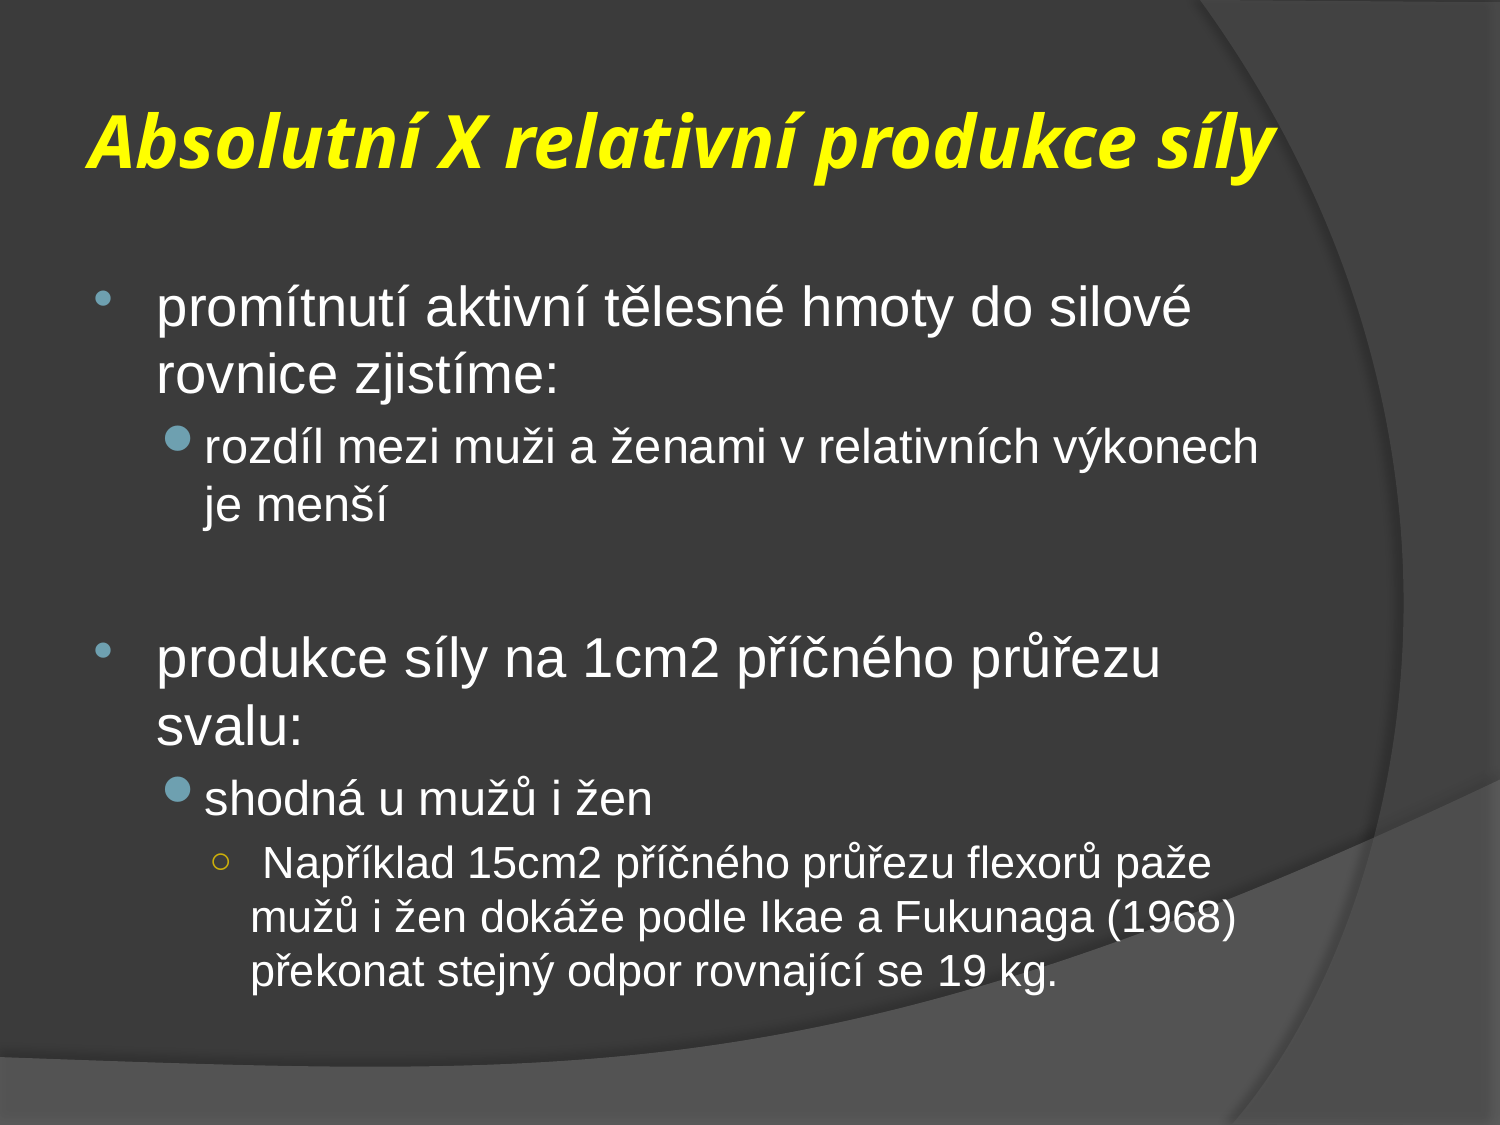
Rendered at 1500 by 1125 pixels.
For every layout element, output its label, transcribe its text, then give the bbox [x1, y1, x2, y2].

list promítnutí aktivní tělesné hmoty do silové rovnice zjistíme: rozdíl mezi muži a ženami v relativních výkonech je menší produkce síly na 1cm2 příčného průřezu svalu: shodná u mužů i žen Například 15cm2 příčného průřezu flexorů paže mužů i žen dokáže podle Ikae a Fukunaga (1968) překonat stejný odpor rovnající se 19 kg. [75, 262, 1300, 1005]
title Absolutní X relativní produkce síly [82, 45, 1300, 233]
